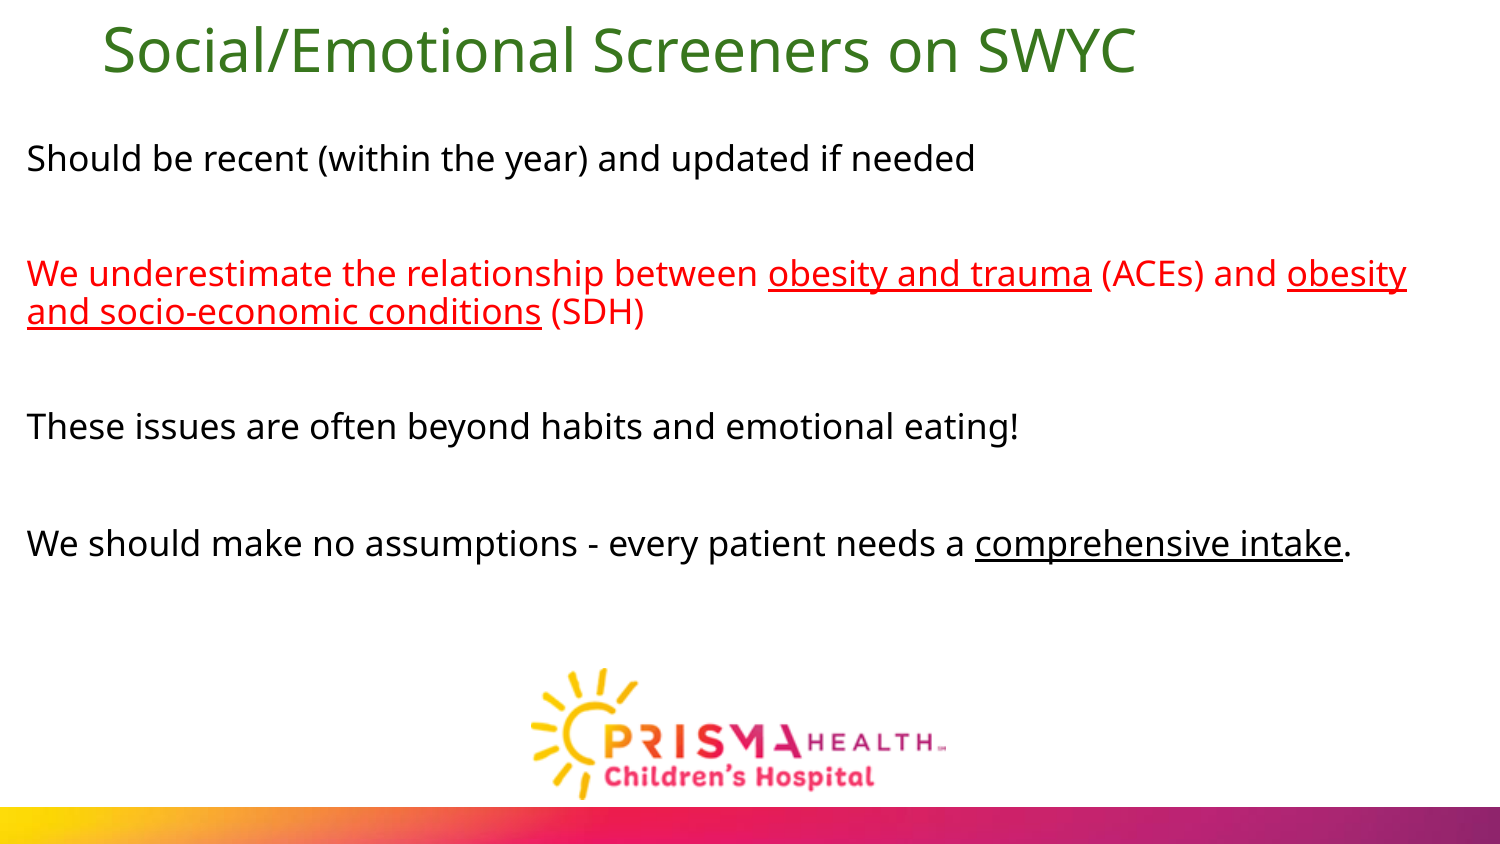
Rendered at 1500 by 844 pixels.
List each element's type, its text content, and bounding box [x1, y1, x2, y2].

picture [530, 668, 946, 801]
title Social/Emotional Screeners on SWYC [87, 11, 1458, 95]
list Should be recent (within the year) and updated if needed We underestimate the relationship between obesity and trauma (ACEs) and obesity and socio-economic conditions (SDH) These issues are often beyond habits and emotional eating! We should make no assumptions - every patient needs a comprehensive intake. [11, 133, 1487, 669]
picture [0, 807, 1500, 844]
